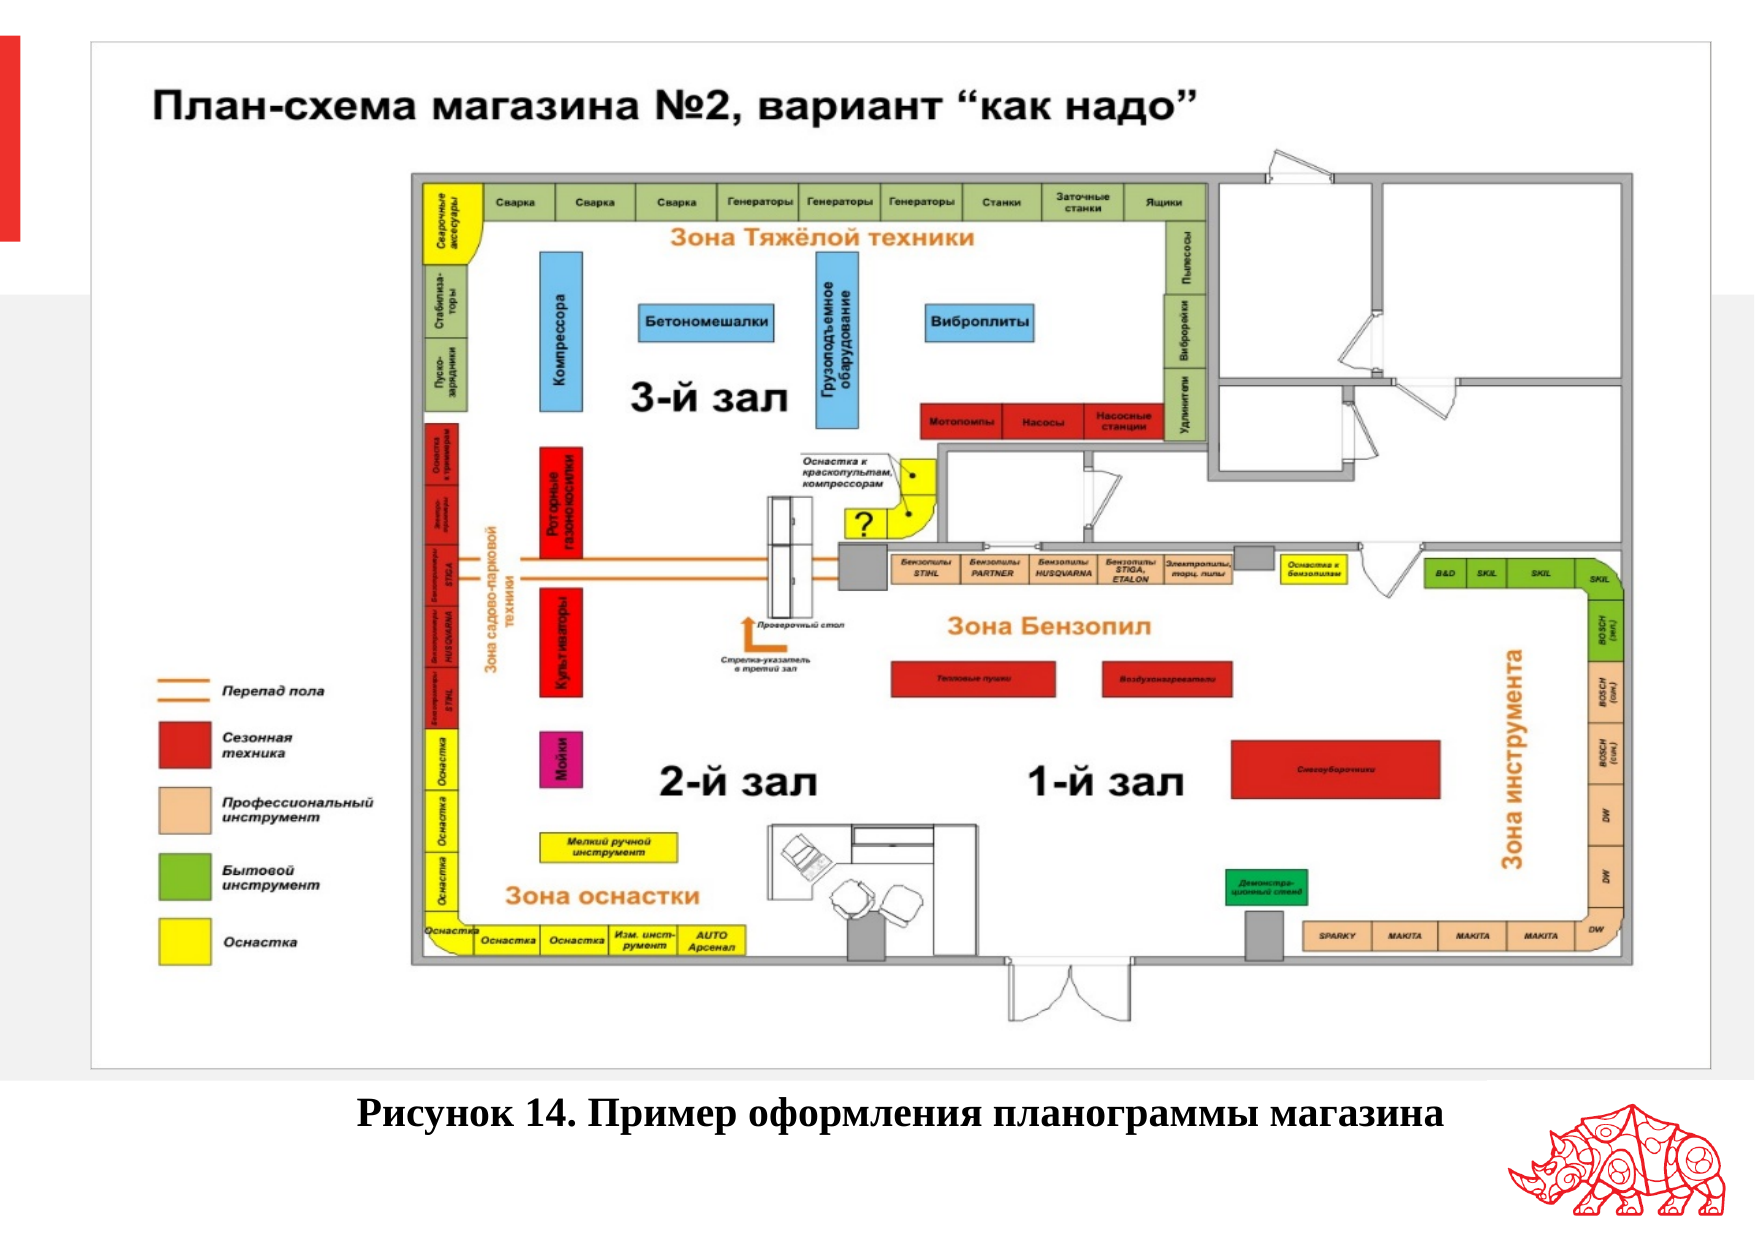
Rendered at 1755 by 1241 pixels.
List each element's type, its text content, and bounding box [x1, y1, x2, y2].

title Рисунок 14. Пример оформления планограммы магазина [345, 1070, 1456, 1216]
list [90, 41, 1712, 1070]
picture [1487, 1080, 1755, 1229]
